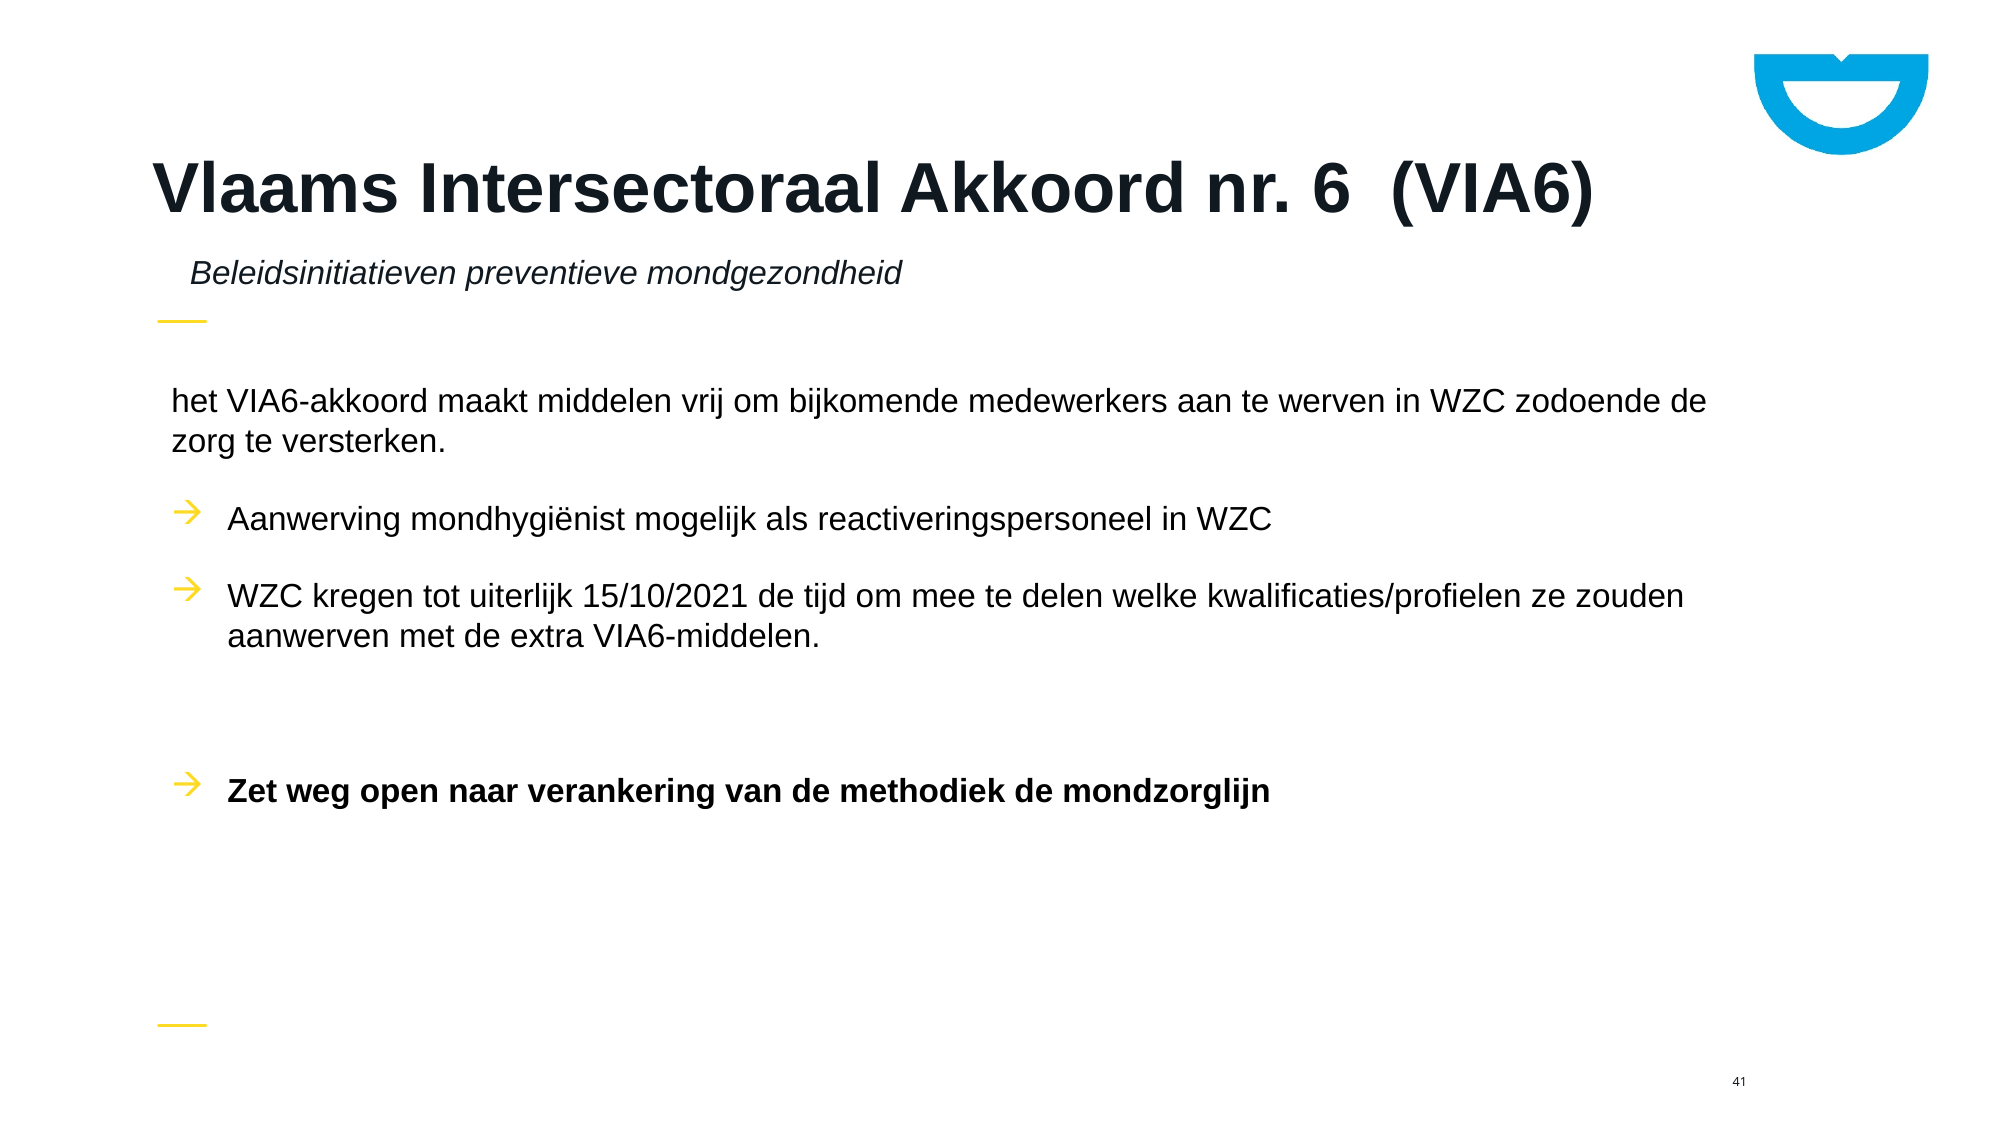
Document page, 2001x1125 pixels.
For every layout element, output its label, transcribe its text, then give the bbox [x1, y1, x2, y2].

list het VIA6-akkoord maakt middelen vrij om bijkomende medewerkers aan te werven in WZC zodoende de zorg te versterken. Aanwerving mondhygiënist mogelijk als reactiveringspersoneel in WZC WZC kregen tot uiterlijk 15/10/2021 de tijd om mee te delen welke kwalificaties/profielen ze zouden aanwerven met de extra VIA6-middelen. Zet weg open naar verankering van de methodiek de mondzorglijn [137, 371, 1762, 1020]
picture [1762, 50, 1933, 160]
title Vlaams Intersectoraal Akkoord nr. 6 (VIA6) [137, 34, 1762, 235]
picture [1783, 81, 1899, 128]
slide_number 41 [1311, 1052, 1762, 1112]
list Beleidsinitiatieven preventieve mondgezondheid [137, 235, 1762, 313]
